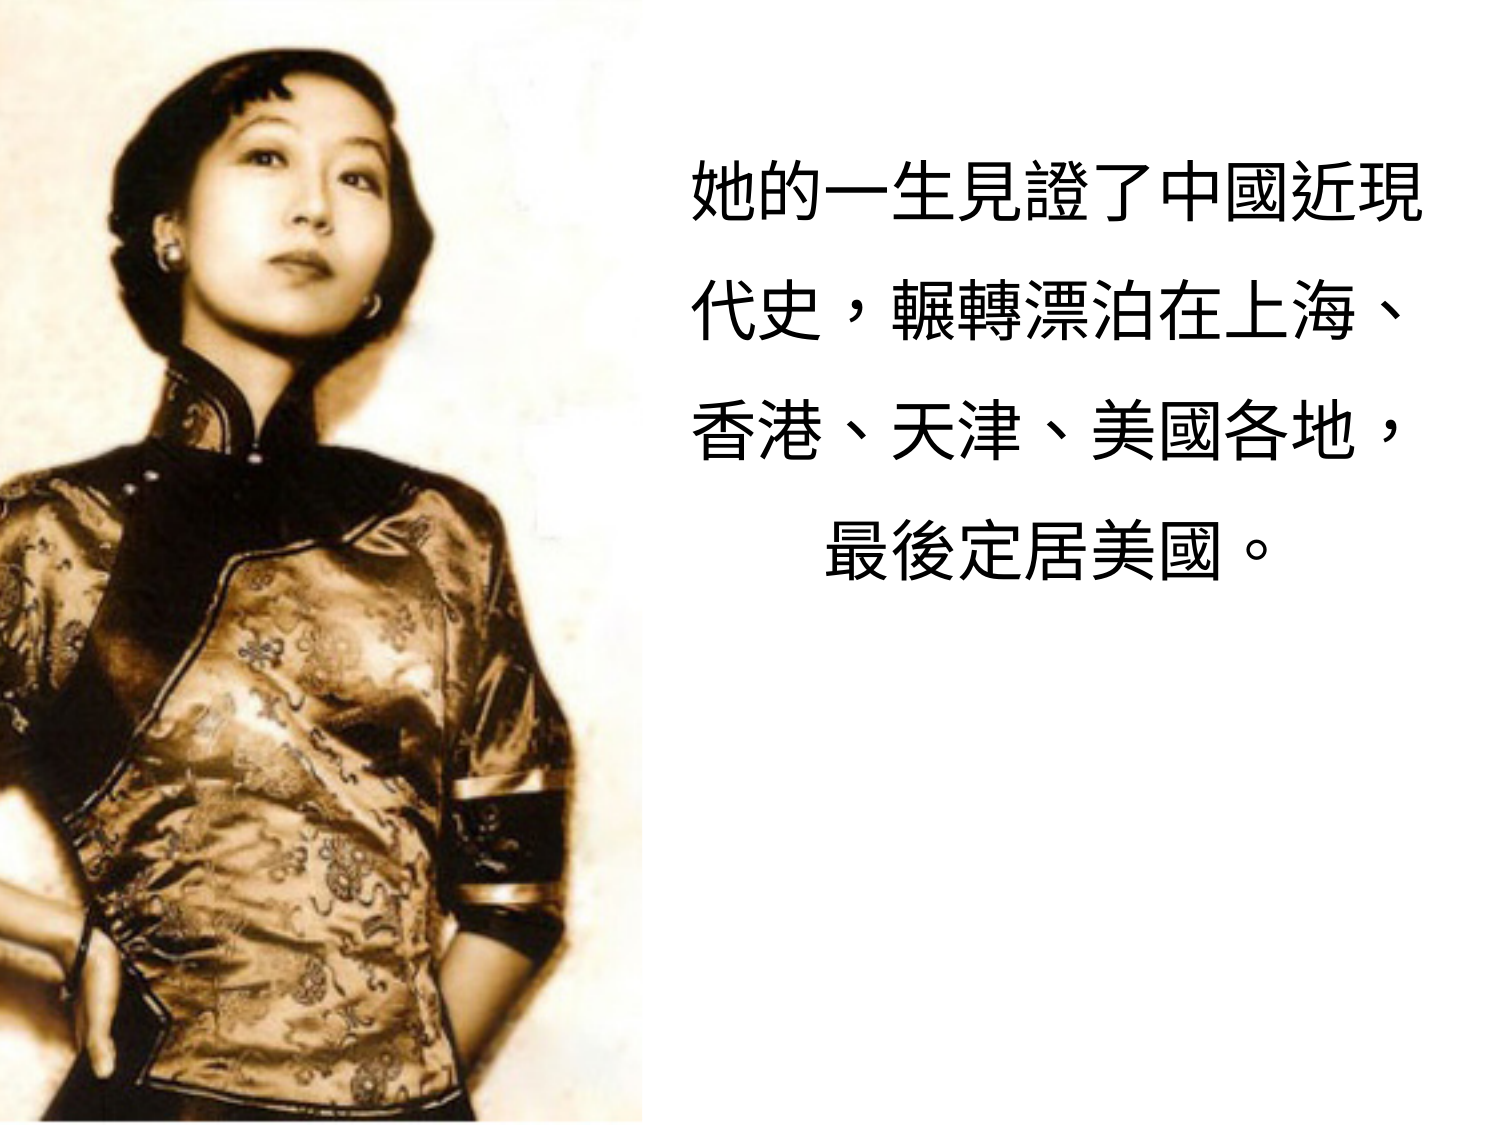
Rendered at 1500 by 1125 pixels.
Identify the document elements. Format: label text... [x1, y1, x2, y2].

list 她的一生見證了中國近現代史，輾轉漂泊在上海、香港、天津、美國各地，最後定居美國。 [646, 101, 1459, 1005]
picture [0, 0, 643, 1125]
